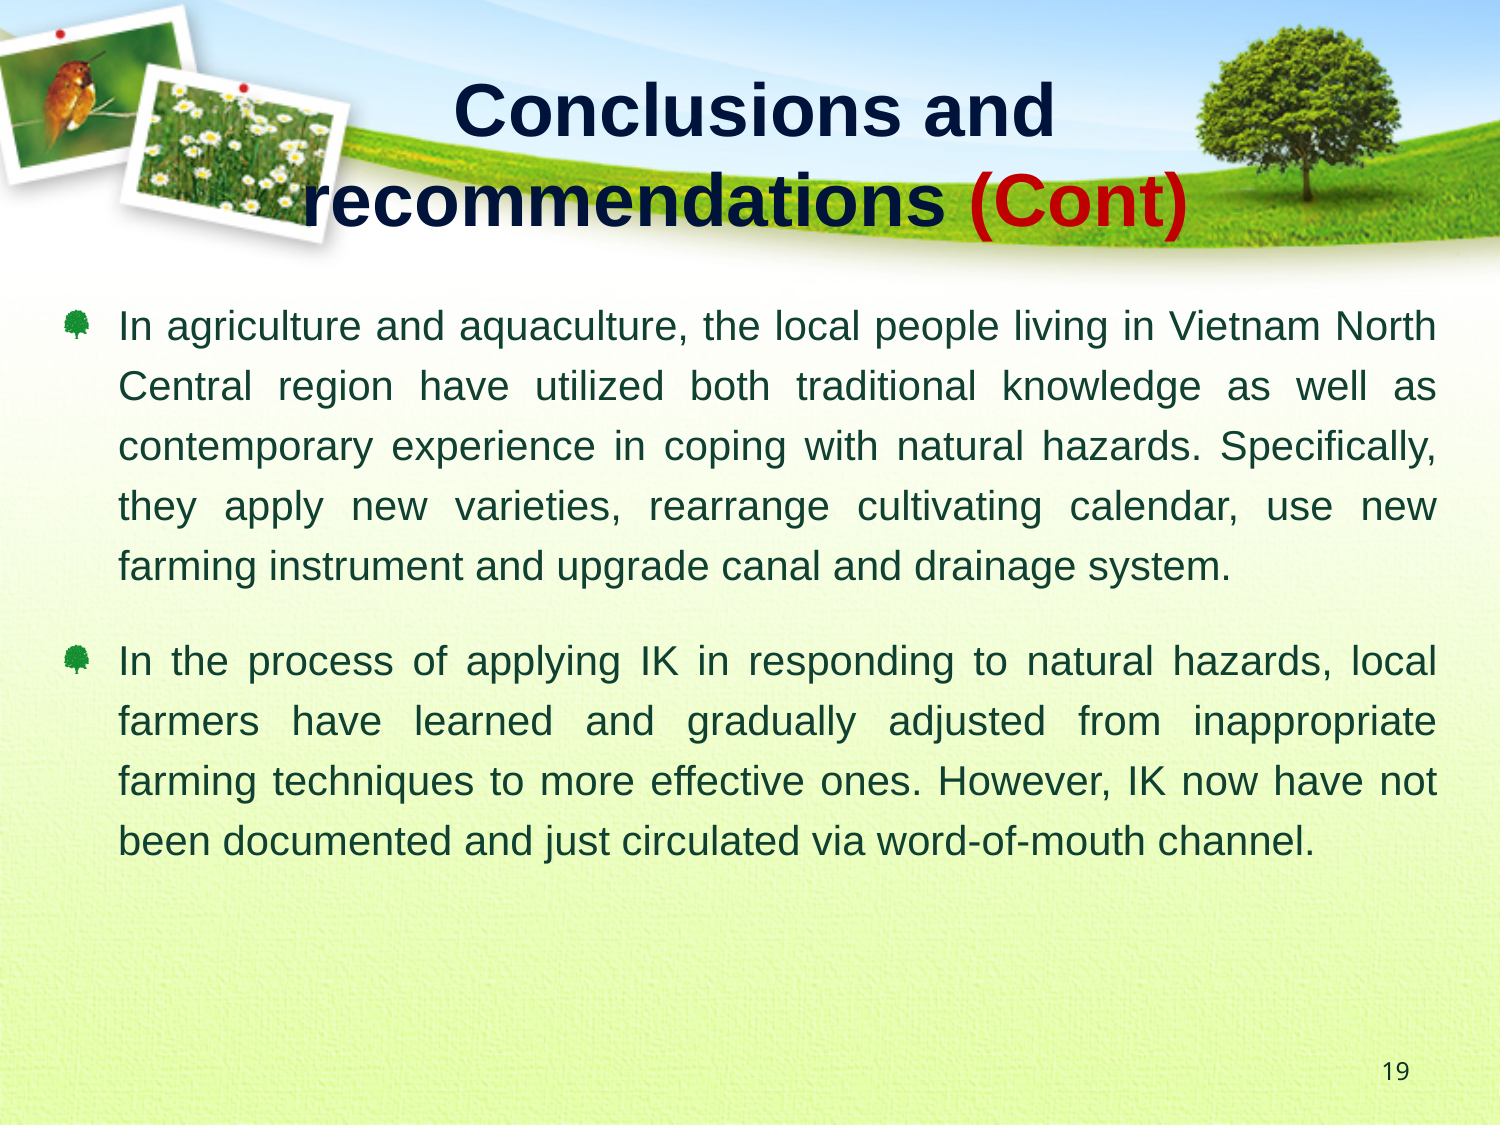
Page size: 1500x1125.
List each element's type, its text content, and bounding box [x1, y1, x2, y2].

slide_number 19 [1074, 1042, 1426, 1103]
picture [0, 0, 1500, 1125]
title Conclusions and recommendations (Cont) [198, 44, 1313, 259]
list In agriculture and aquaculture, the local people living in Vietnam North Central region have utilized both traditional knowledge as well as contemporary experience in coping with natural hazards. Specifically, they apply new varieties, rearrange cultivating calendar, use new farming instrument and upgrade canal and drainage system. In the process of applying IK in responding to natural hazards, local farmers have learned and gradually adjusted from inappropriate farming techniques to more effective ones. However, IK now have not been documented and just circulated via word-of-mouth channel. [46, 280, 1454, 1067]
